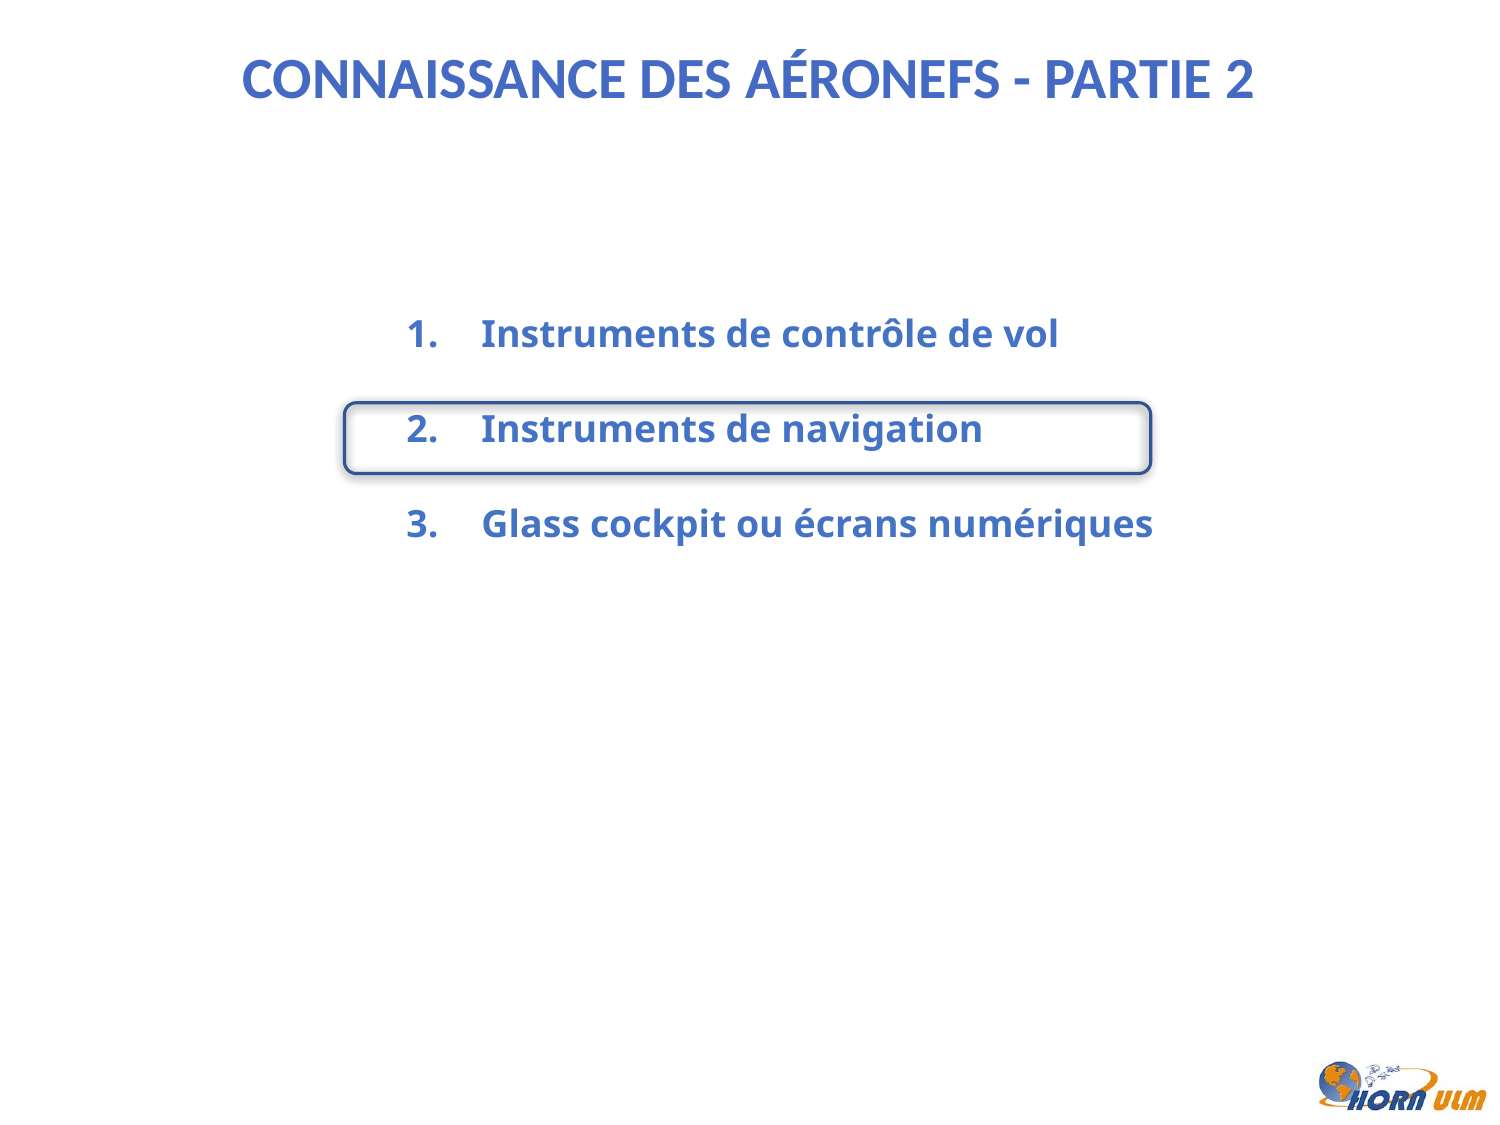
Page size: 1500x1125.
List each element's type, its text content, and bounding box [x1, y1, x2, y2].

text_box Instruments de contrôle de vol Instruments de navigation Glass cockpit ou écrans numériques [241, 302, 1239, 553]
text_box [344, 402, 1151, 474]
text_box Connaissance des aéronefs - Partie 2 [0, 48, 1498, 112]
picture [1306, 1050, 1500, 1125]
